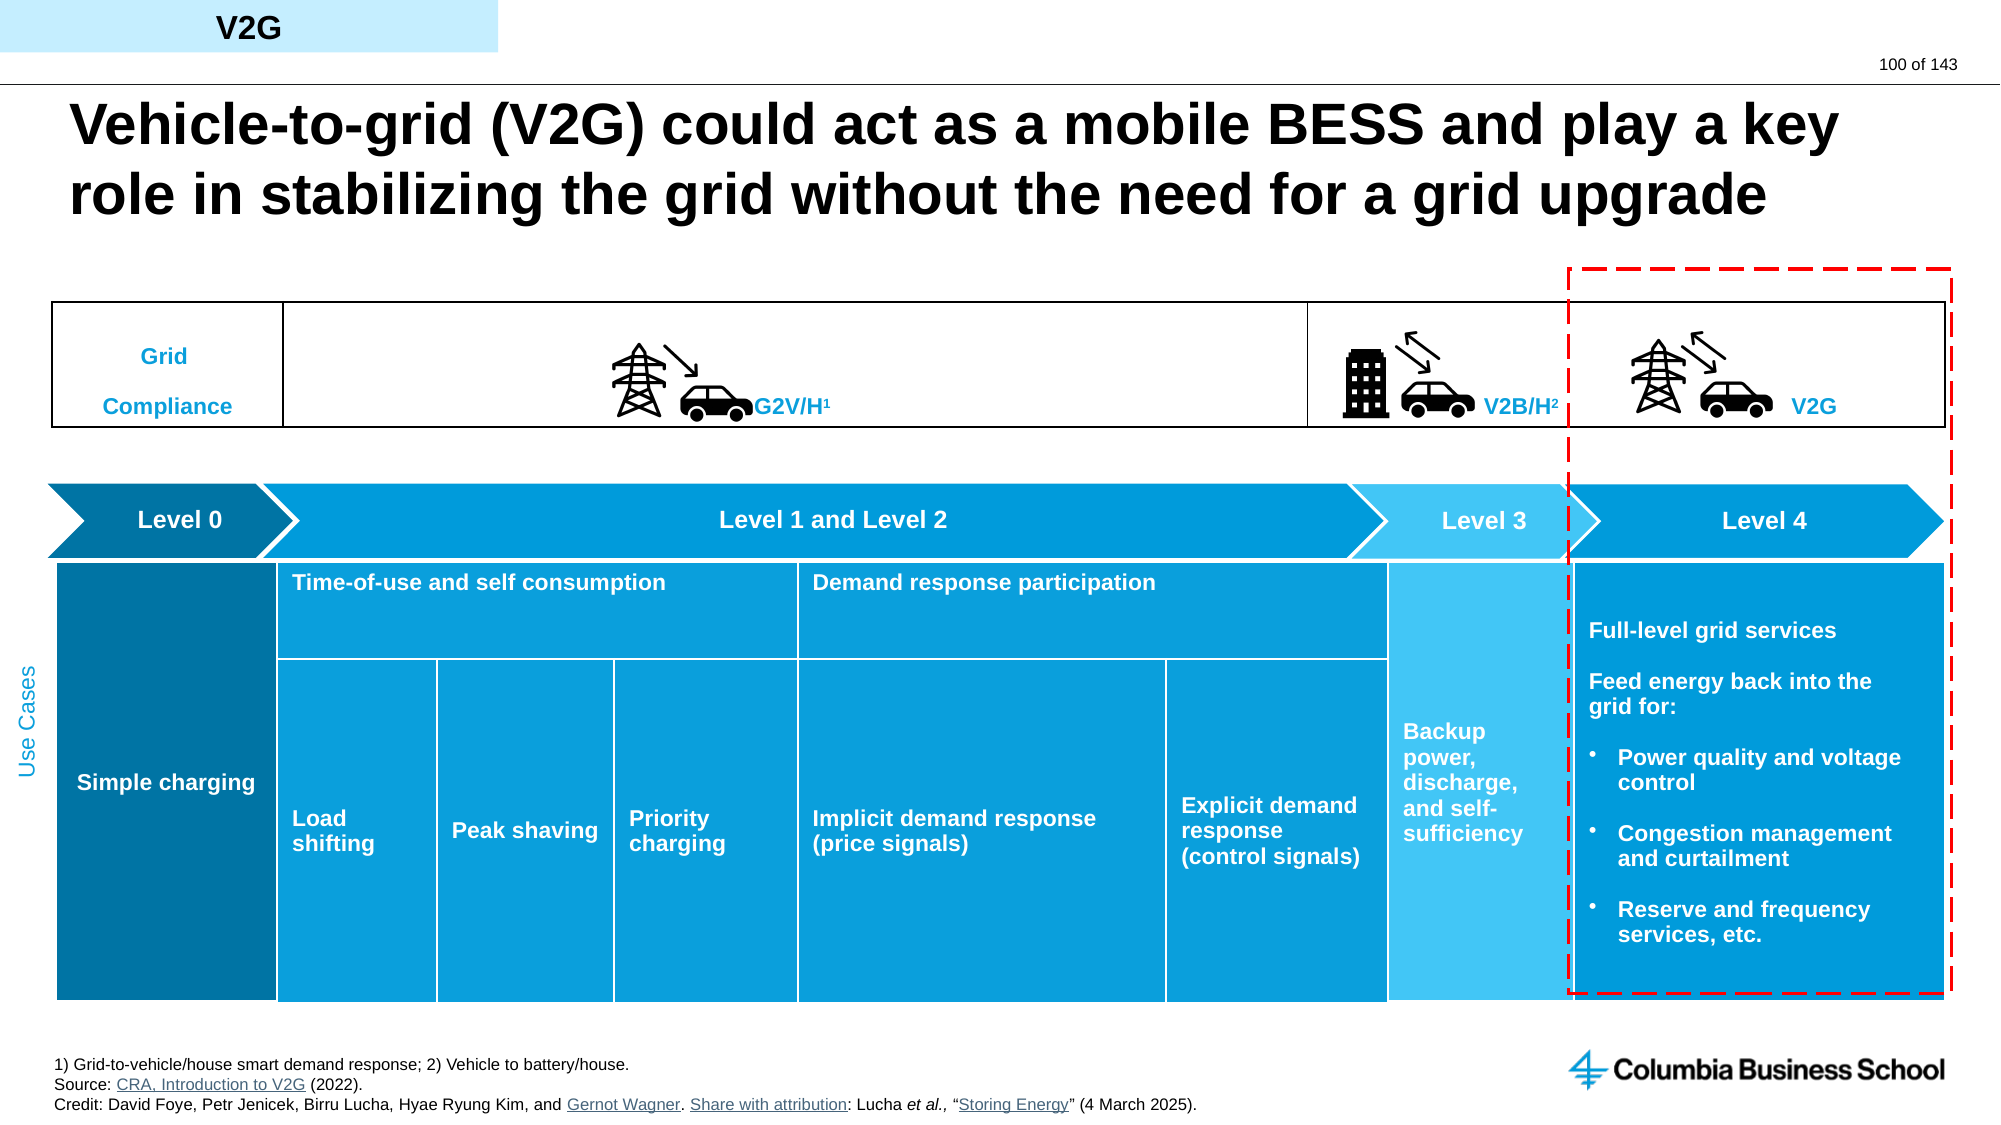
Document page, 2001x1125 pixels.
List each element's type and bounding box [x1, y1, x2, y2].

table_header [278, 563, 797, 658]
table_header [1389, 563, 1573, 1000]
table_cell [278, 660, 436, 1002]
table_header [1575, 994, 1944, 1000]
table_header [1308, 303, 1568, 426]
table_cell [438, 660, 613, 1002]
text_box [54, 85, 1946, 250]
table_cell [615, 660, 797, 1002]
text_box [5, 268, 1953, 994]
table_cell [1167, 660, 1387, 1002]
text_box [0, 0, 499, 53]
picture [1527, 1008, 2001, 1125]
table_header [57, 563, 276, 1000]
table_header [53, 303, 282, 426]
table_header [284, 303, 1307, 426]
text_box [54, 1053, 1946, 1114]
picture [599, 326, 756, 443]
picture [1326, 320, 1478, 439]
picture [1619, 328, 1776, 439]
table_cell [799, 660, 1165, 1002]
table_header [799, 563, 1387, 658]
